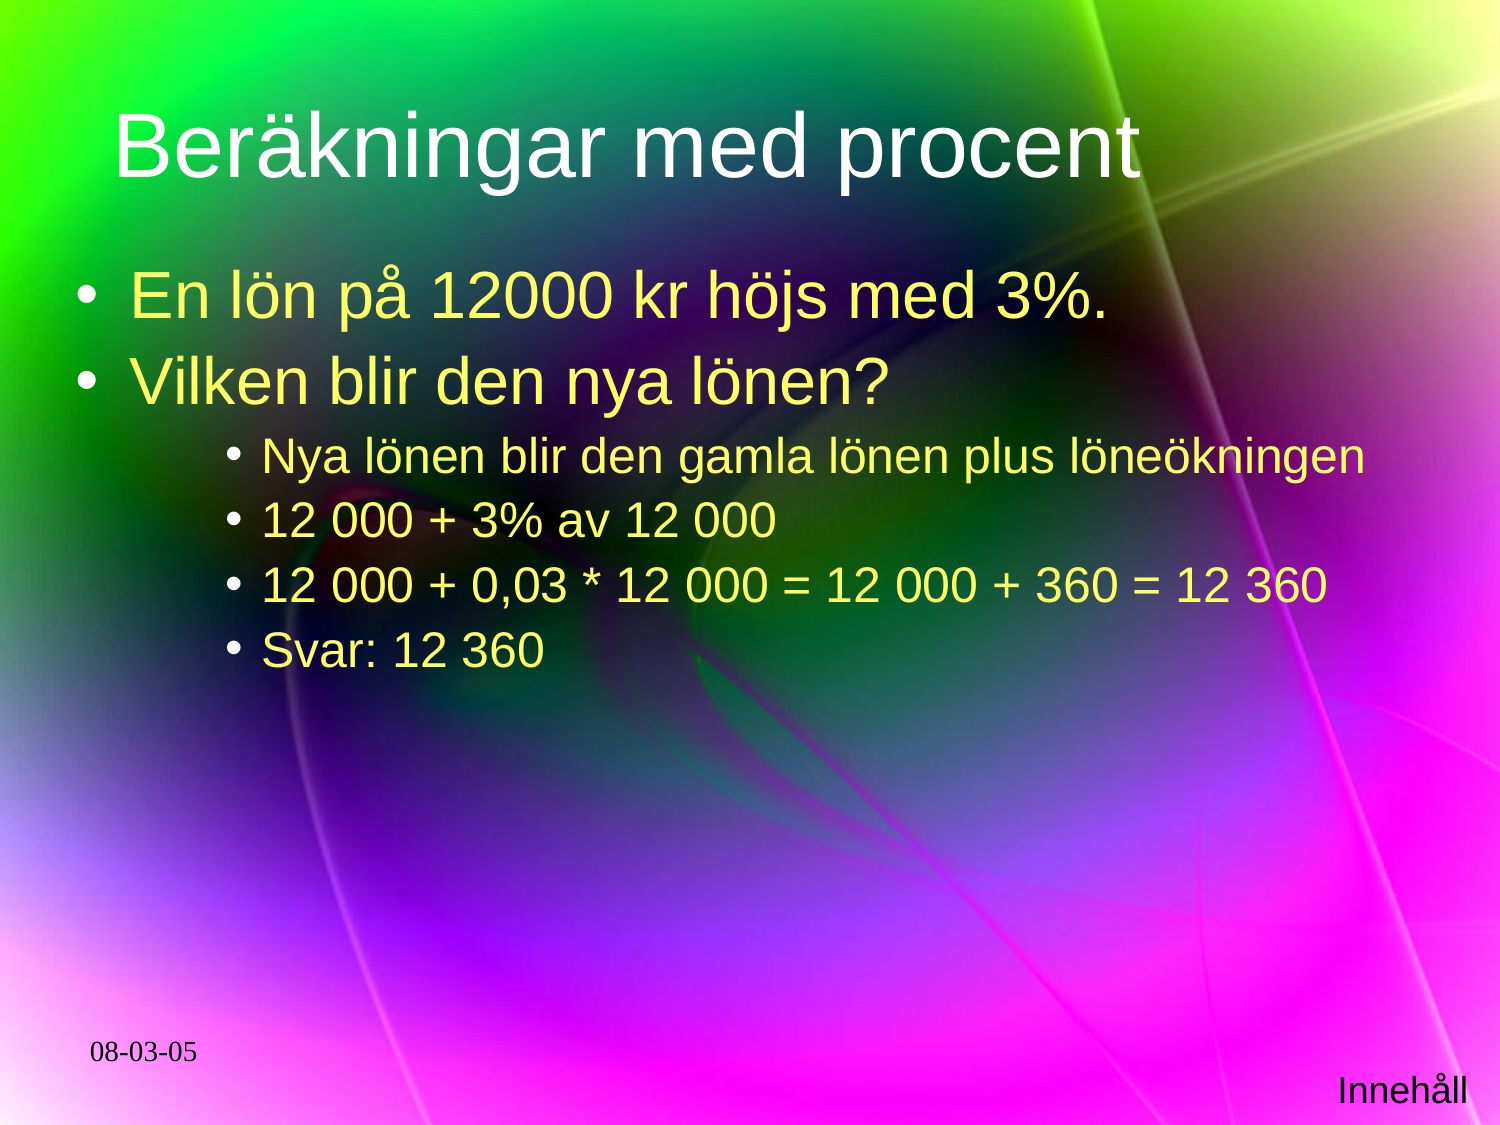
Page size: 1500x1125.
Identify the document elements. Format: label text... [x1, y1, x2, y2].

list En lön på 12000 kr höjs med 3%. Vilken blir den nya lönen? Nya lönen blir den gamla lönen plus löneökningen 12 000 + 3% av 12 000 12 000 + 0,03 * 12 000 = 12 000 + 360 = 12 360 Svar: 12 360 [75, 263, 1424, 1014]
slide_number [75, 1024, 424, 1102]
picture [0, 0, 1500, 1125]
title Beräkningar med procent [112, 37, 1388, 258]
